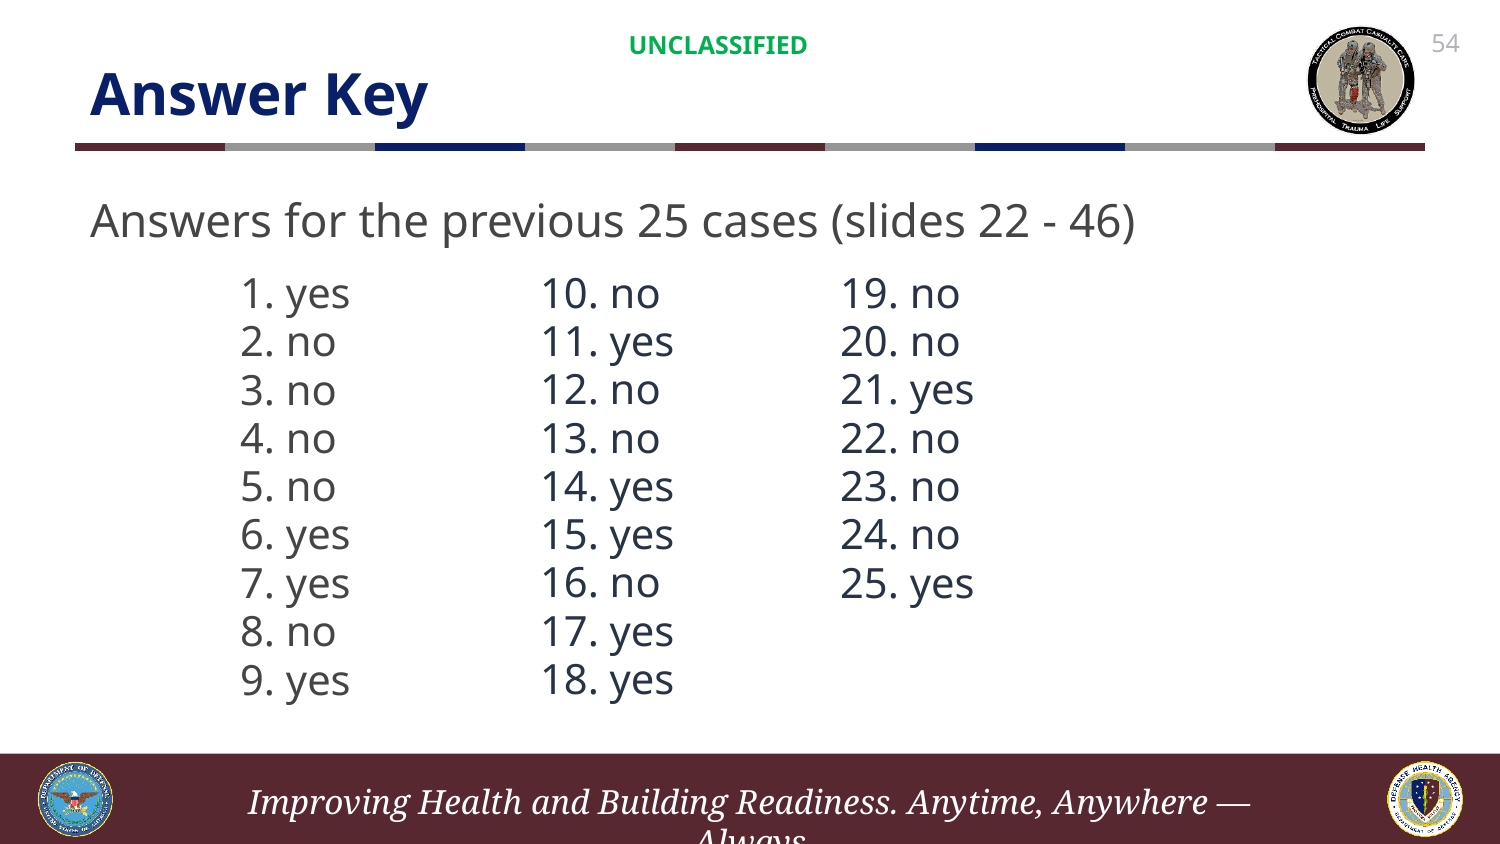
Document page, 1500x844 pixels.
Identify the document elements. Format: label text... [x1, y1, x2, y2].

list Answers for the previous 25 cases (slides 22 - 46) [75, 184, 1425, 260]
text_box UNCLASSIFIED [613, 21, 824, 67]
title Answer Key [75, 21, 1138, 163]
picture [1306, 67, 1415, 135]
picture [1387, 761, 1463, 837]
picture [29, 753, 121, 844]
slide_number 54 [1137, 21, 1475, 67]
text_box 10. no 11. yes 12. no 13. no 14. yes 15. yes 16. no 17. yes 18. yes [525, 268, 788, 726]
text_box 19. no 20. no 21. yes 22. no 23. no 24. no 25. yes [825, 268, 1088, 660]
text_box 1. yes 2. no 3. no 4. no 5. no 6. yes 7. yes 8. no 9. yes [225, 268, 488, 741]
